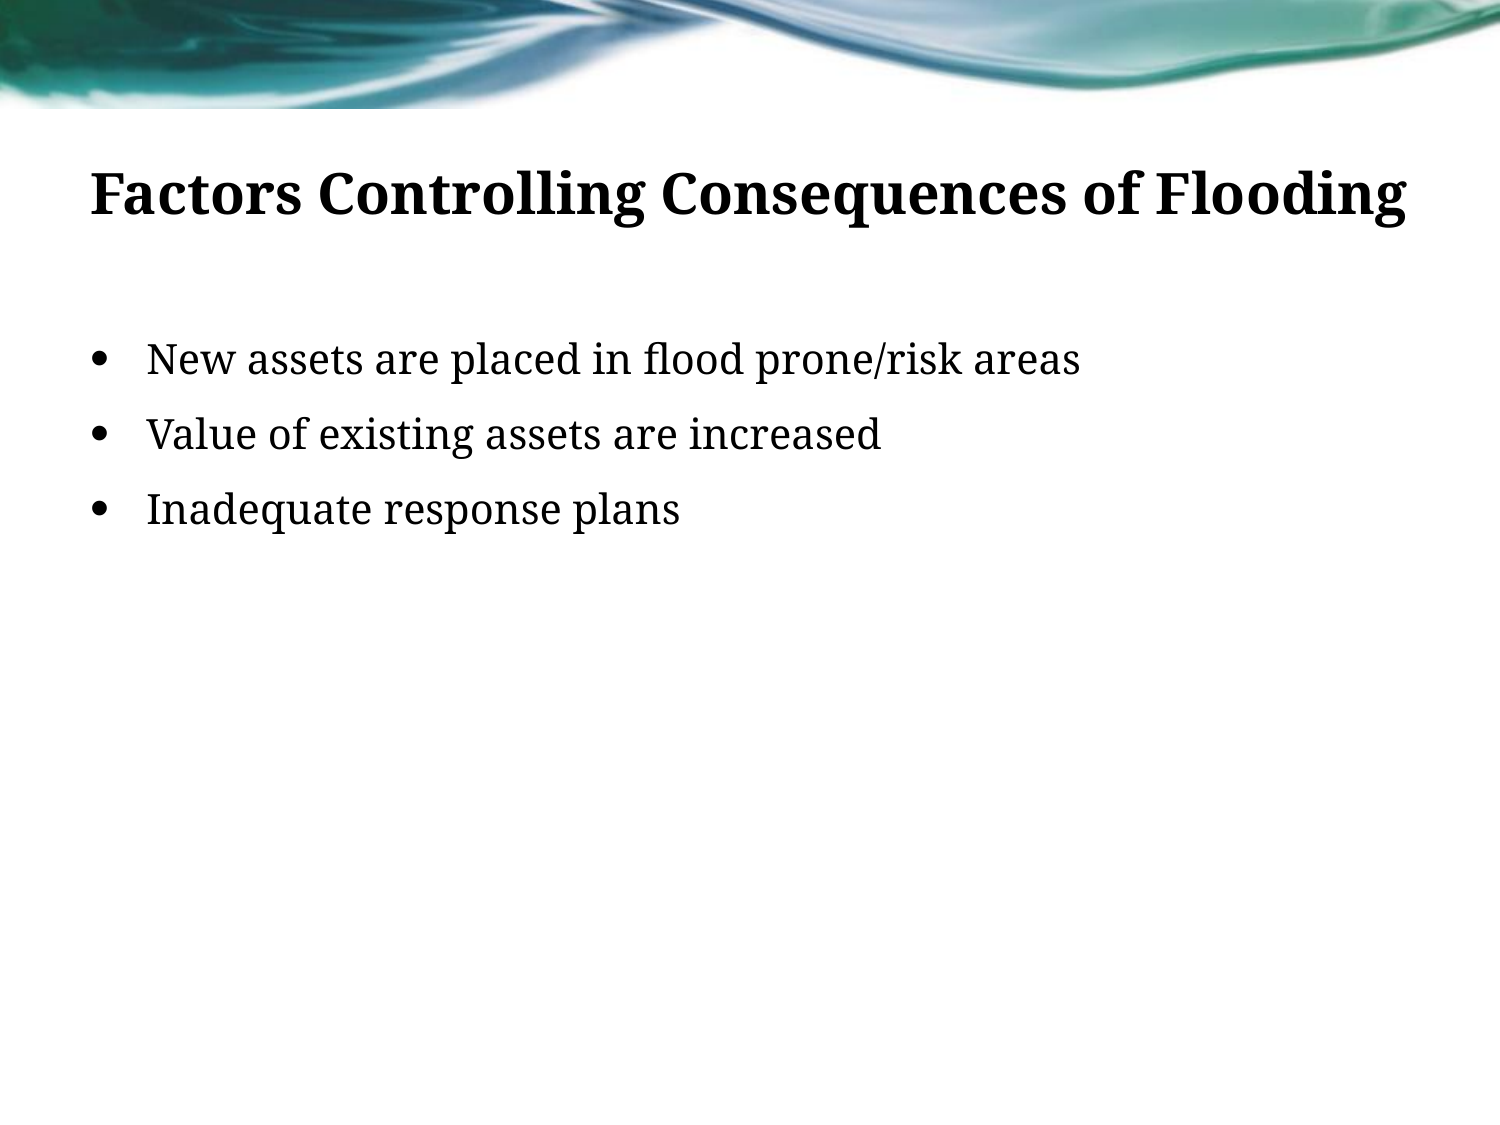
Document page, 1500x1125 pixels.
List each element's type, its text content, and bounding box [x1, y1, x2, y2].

title Factors Controlling Consequences of Flooding [75, 149, 1425, 299]
list New assets are placed in flood prone/risk areas Value of existing assets are increased Inadequate response plans [75, 299, 1425, 1005]
picture [0, 0, 1500, 109]
